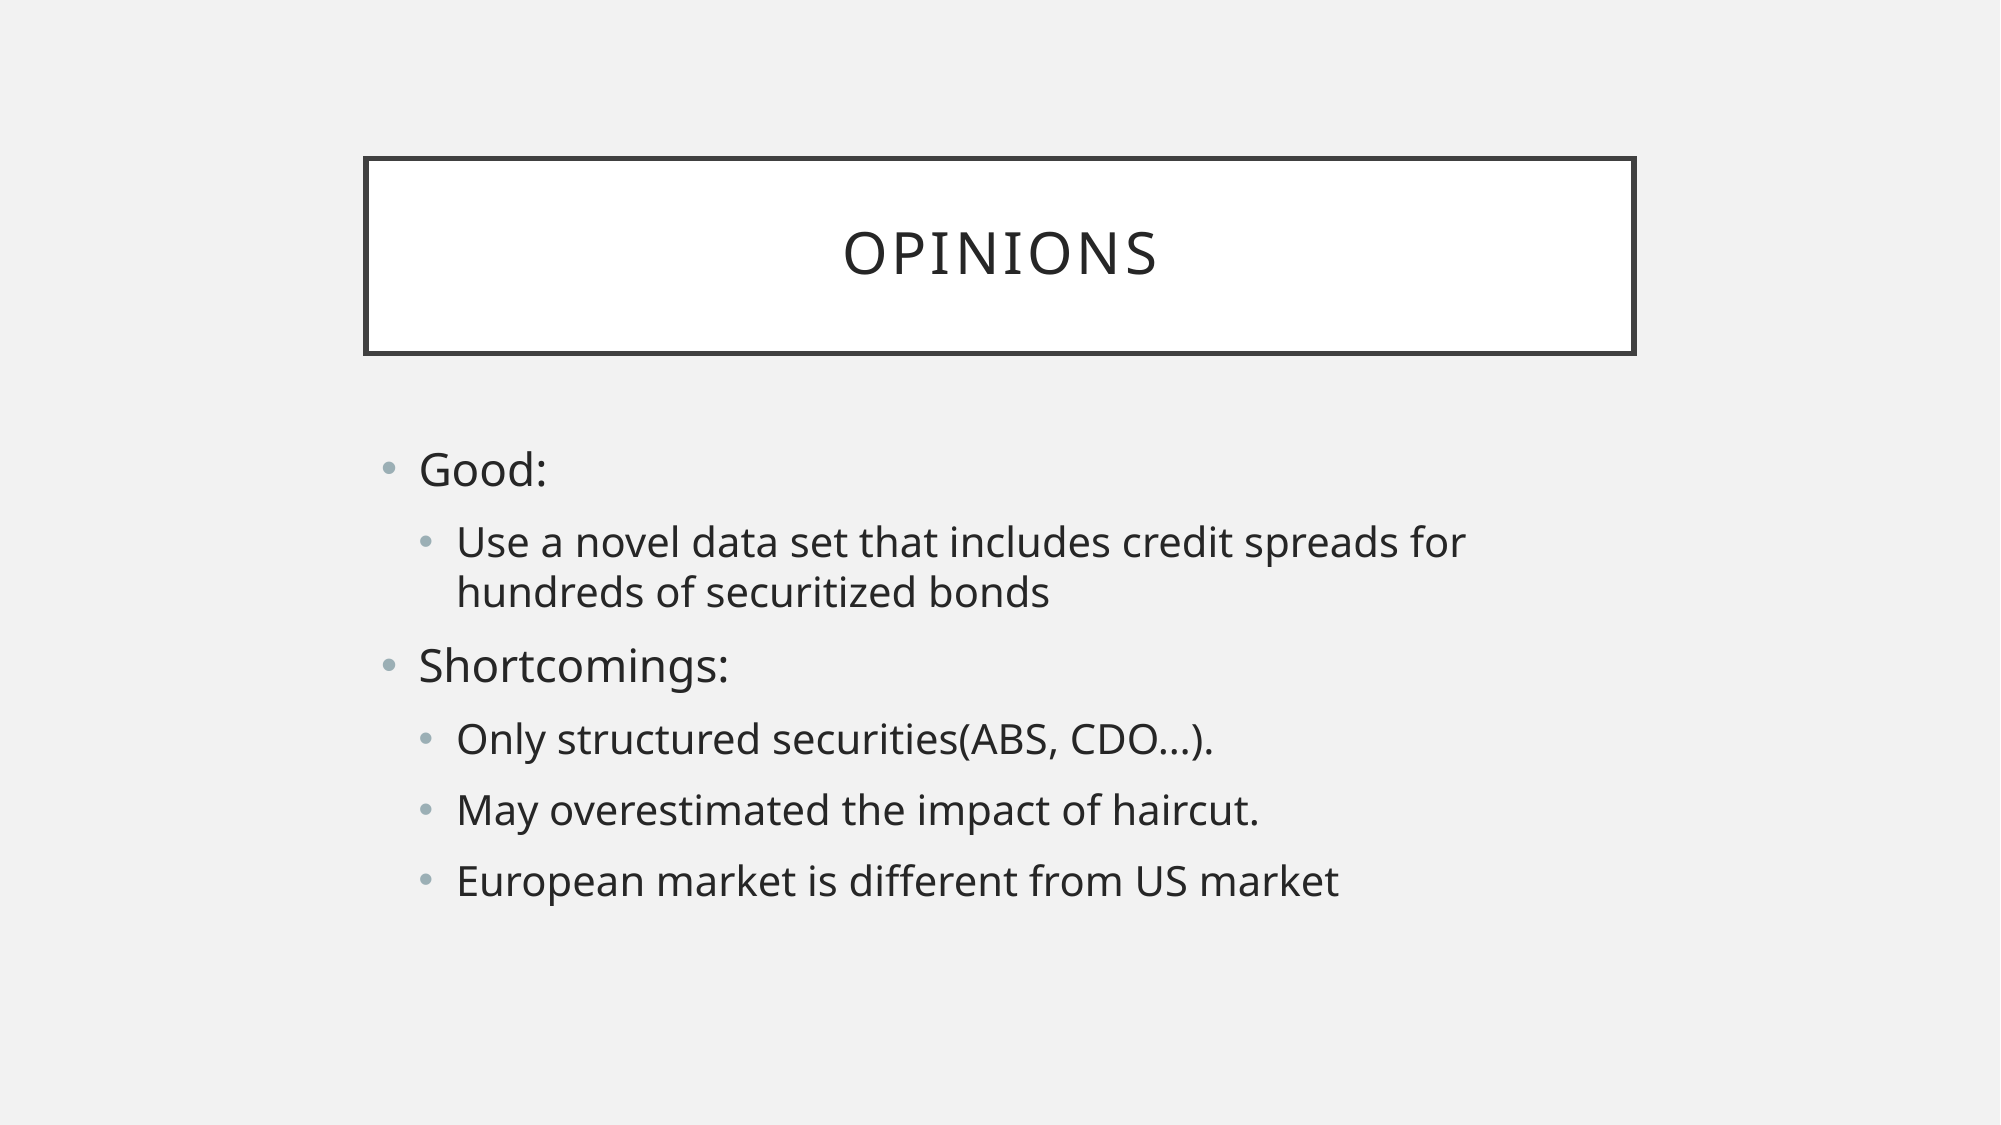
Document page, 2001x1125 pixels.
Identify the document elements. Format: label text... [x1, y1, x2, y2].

title opinions [363, 156, 1637, 356]
list Good: Use a novel data set that includes credit spreads for hundreds of securitized bonds Shortcomings: Only structured securities(ABS, CDO…). May overestimated the impact of haircut. European market is different from US market [366, 432, 1634, 942]
